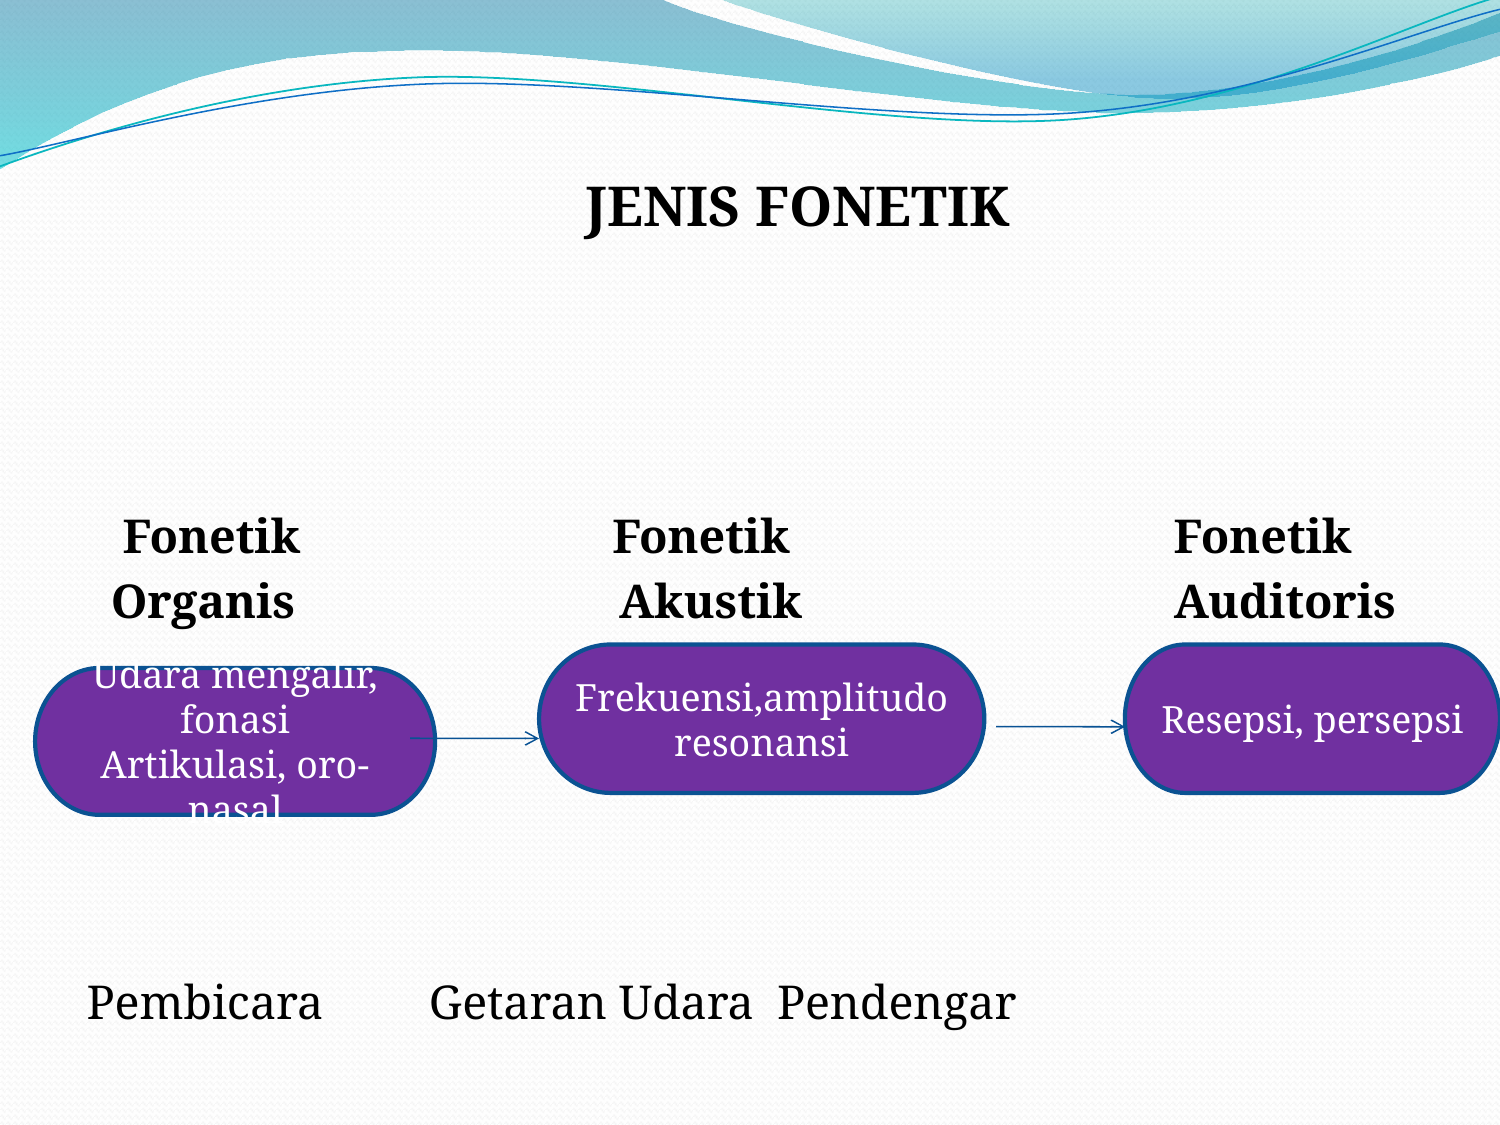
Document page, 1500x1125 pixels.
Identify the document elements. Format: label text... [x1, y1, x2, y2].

list JENIS FONETIK Fonetik Fonetik Fonetik Organis Akustik Auditoris Pembicara Getaran Udara Pendengar [0, 164, 1500, 1038]
text_box Frekuensi,amplitudo resonansi [536, 642, 987, 796]
text_box Udara mengalir, fonasi Artikulasi, oro-nasal [32, 665, 438, 817]
table_cell Bilabial [996, 728, 1123, 737]
table_cell Bilabial [437, 740, 538, 749]
text_box Resepsi, persepsi [1122, 642, 1500, 796]
table_cell b [410, 740, 438, 749]
